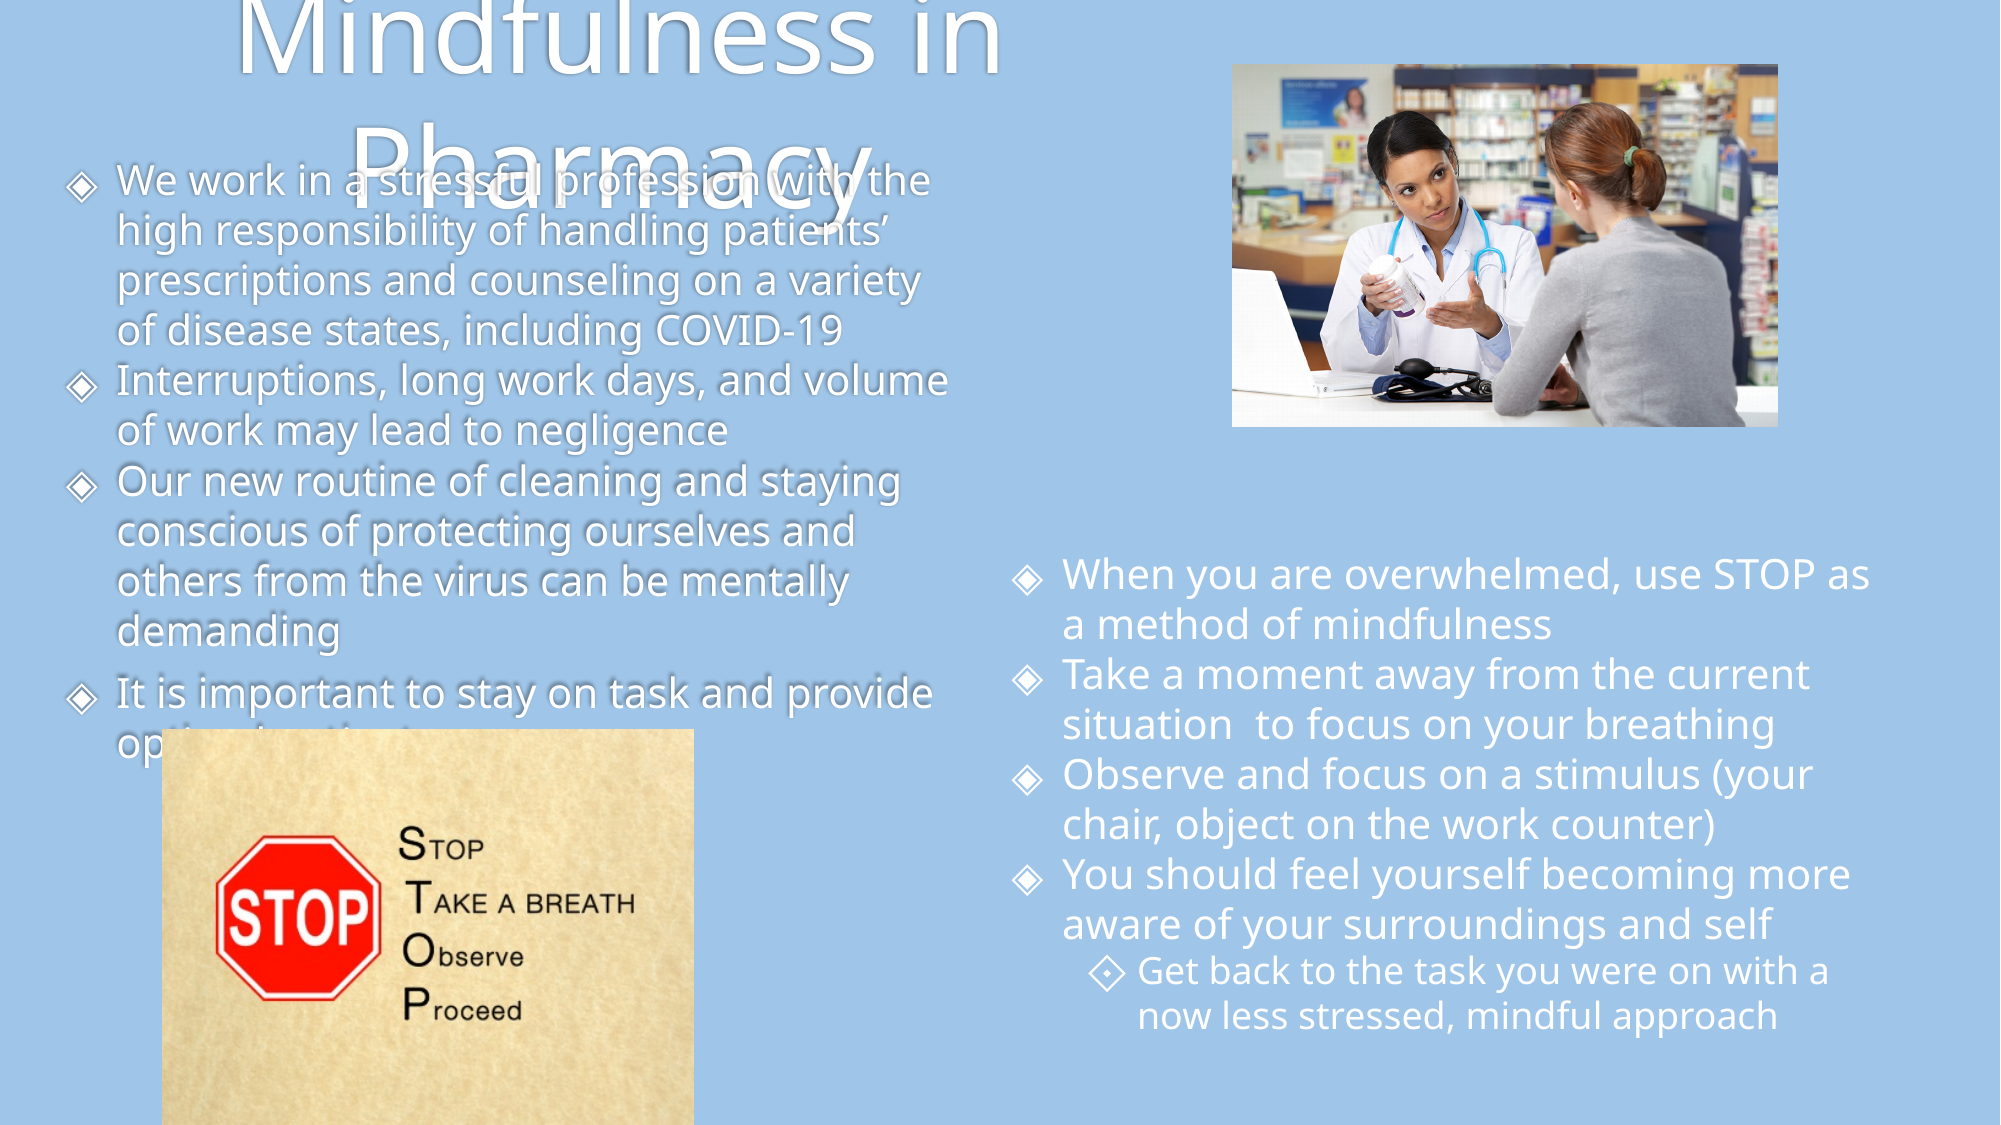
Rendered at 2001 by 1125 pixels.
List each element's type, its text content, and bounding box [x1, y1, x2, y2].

title Mindfulness in Pharmacy [26, 0, 1214, 193]
picture [162, 729, 694, 1125]
text_box When you are overwhelmed, use STOP as a method of mindfulness Take a moment away from the current situation to focus on your breathing Observe and focus on a stimulus (your chair, object on the work counter) You should feel yourself becoming more aware of your surroundings and self Get back to the task you were on with a now less stressed, mindful approach [972, 532, 1912, 1072]
list We work in a stressful profession with the high responsibility of handling patients’ prescriptions and counseling on a variety of disease states, including COVID-19 Interruptions, long work days, and volume of work may lead to negligence Our new routine of cleaning and staying conscious of protecting ourselves and others from the virus can be mentally demanding It is important to stay on task and provide optimal patient care [26, 146, 967, 740]
picture [1232, 64, 1778, 428]
